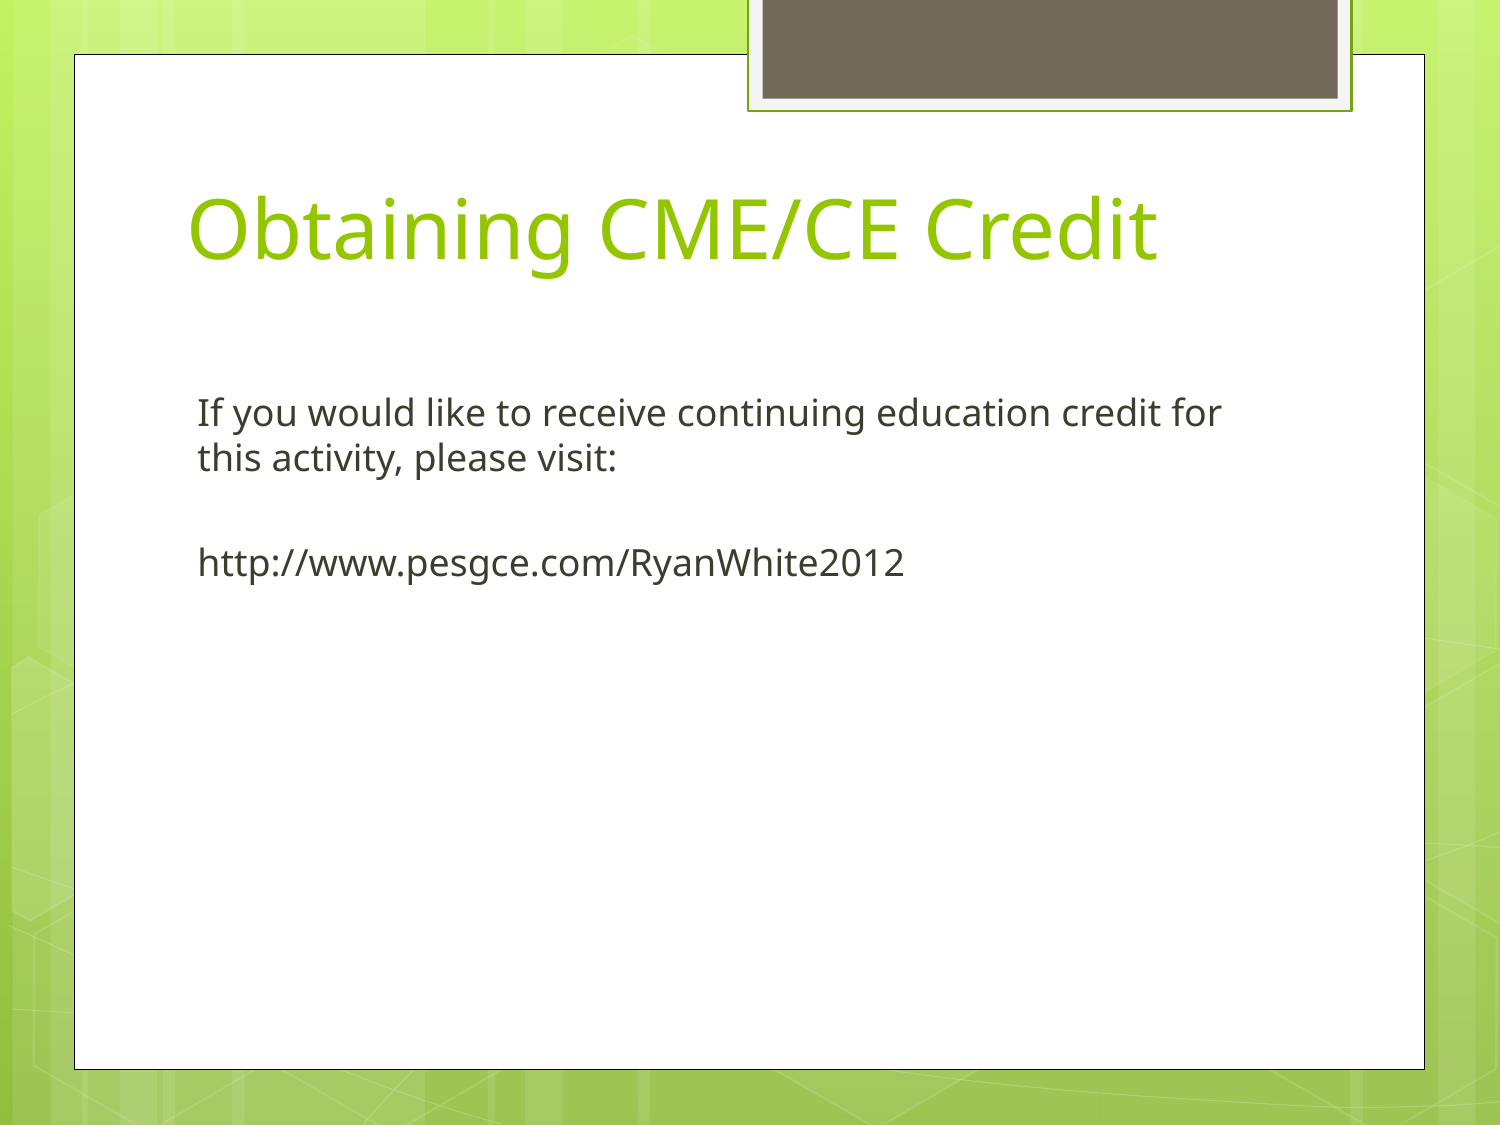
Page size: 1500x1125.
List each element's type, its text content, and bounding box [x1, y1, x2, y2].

title Obtaining CME/CE Credit [171, 168, 1324, 357]
list If you would like to receive continuing education credit for this activity, please visit: http://www.pesgce.com/RyanWhite2012 [171, 381, 1283, 713]
